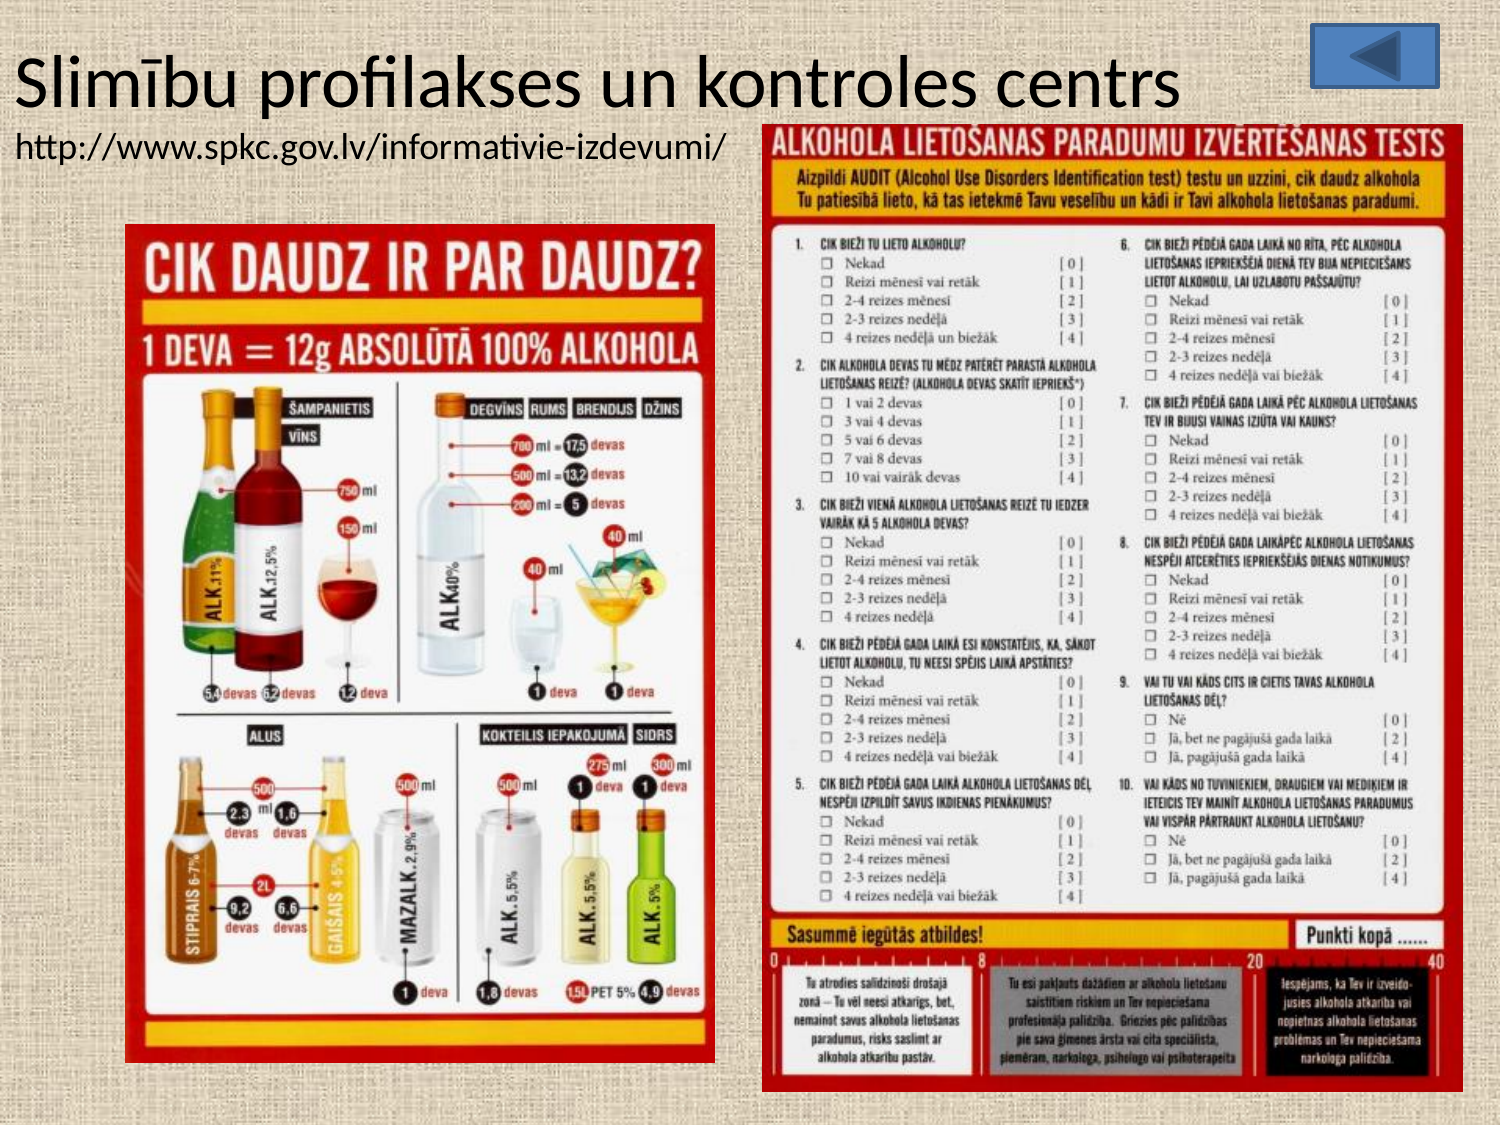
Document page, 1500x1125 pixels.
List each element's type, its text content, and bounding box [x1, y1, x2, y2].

text_box Slimību profilakses un kontroles centrs http://www.spkc.gov.lv/informativie-izdevumi/ [0, 24, 1313, 175]
picture [0, 0, 1500, 1125]
text_box [1310, 23, 1440, 89]
